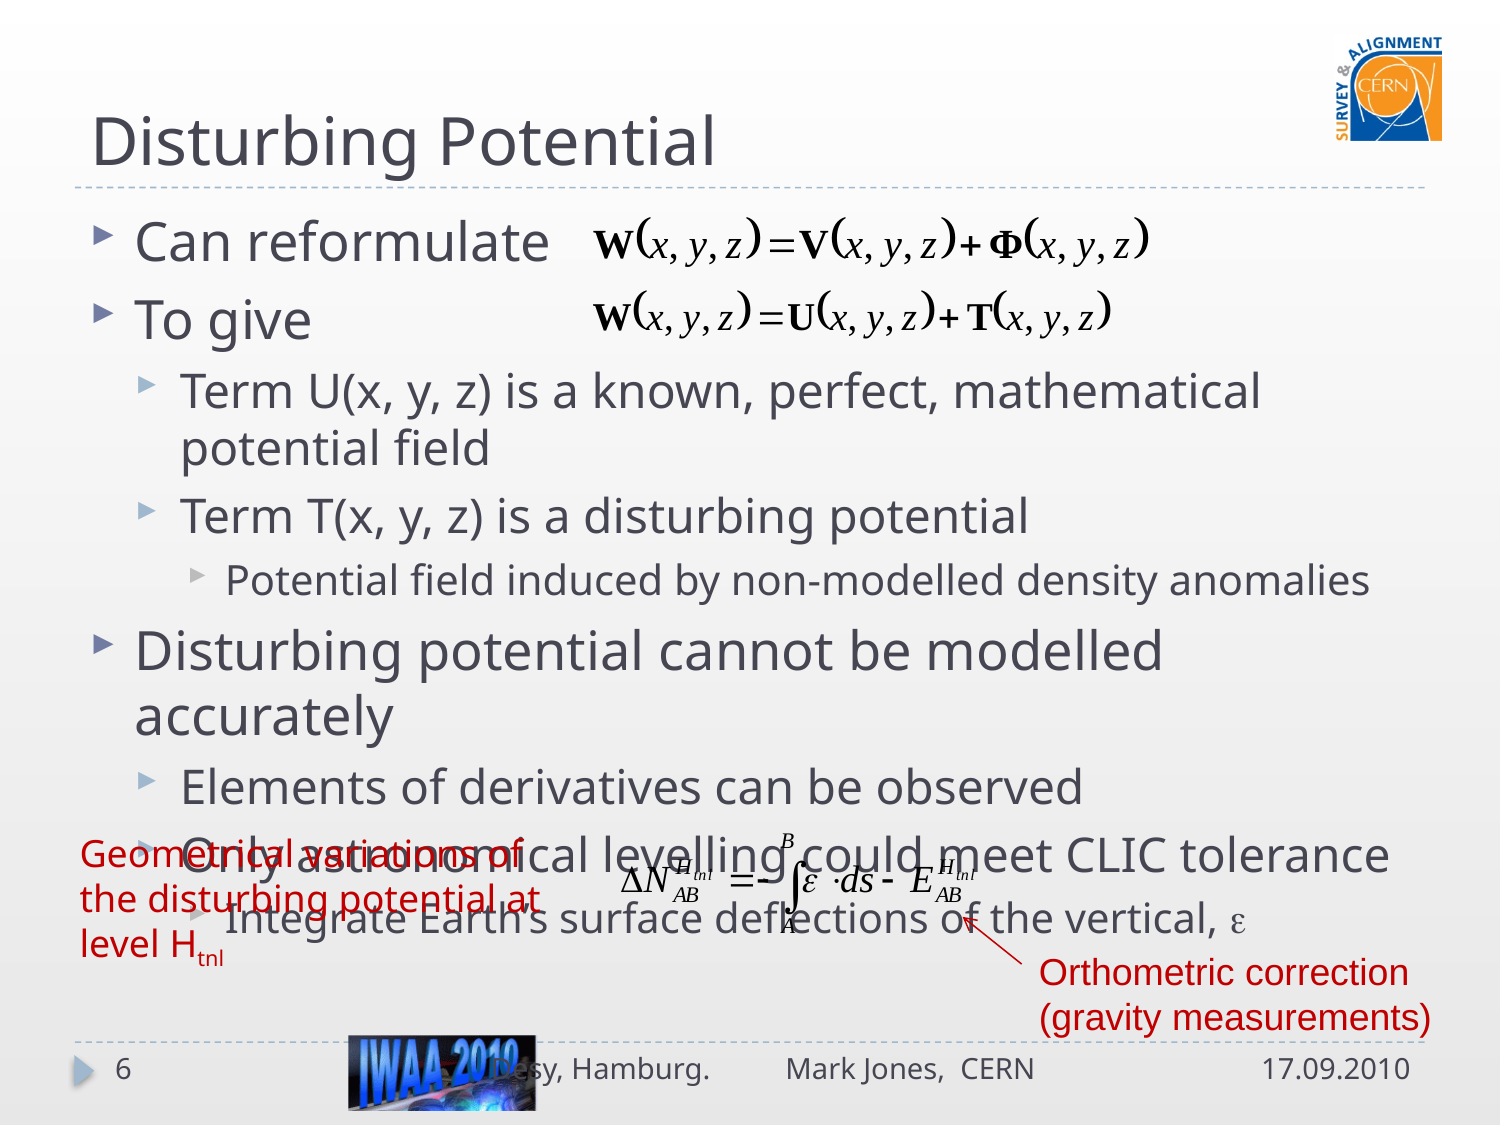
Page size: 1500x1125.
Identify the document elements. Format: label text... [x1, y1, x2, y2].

list Can reformulate To give Term U(x, y, z) is a known, perfect, mathematical potential field Term T(x, y, z) is a disturbing potential Potential field induced by non-modelled density anomalies Disturbing potential cannot be modelled accurately Elements of derivatives can be observed Only astronomical levelling could meet CLIC tolerance Integrate Earth’s surface deflections of the vertical, e [74, 199, 1426, 1011]
picture [348, 1035, 538, 1111]
text_box Orthometric correction (gravity measurements) [1024, 940, 1448, 1046]
slide_number 6 [100, 1042, 426, 1103]
title Disturbing Potential [74, 23, 1426, 187]
footer Desy, Hamburg. Mark Jones, CERN [475, 1042, 1051, 1103]
picture [1426, 35, 1442, 141]
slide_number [1051, 1046, 1426, 1103]
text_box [584, 216, 1152, 280]
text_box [614, 822, 985, 941]
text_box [962, 916, 1022, 965]
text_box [584, 290, 1117, 350]
text_box Geometrical variations of the disturbing potential at level Htnl [64, 822, 597, 979]
